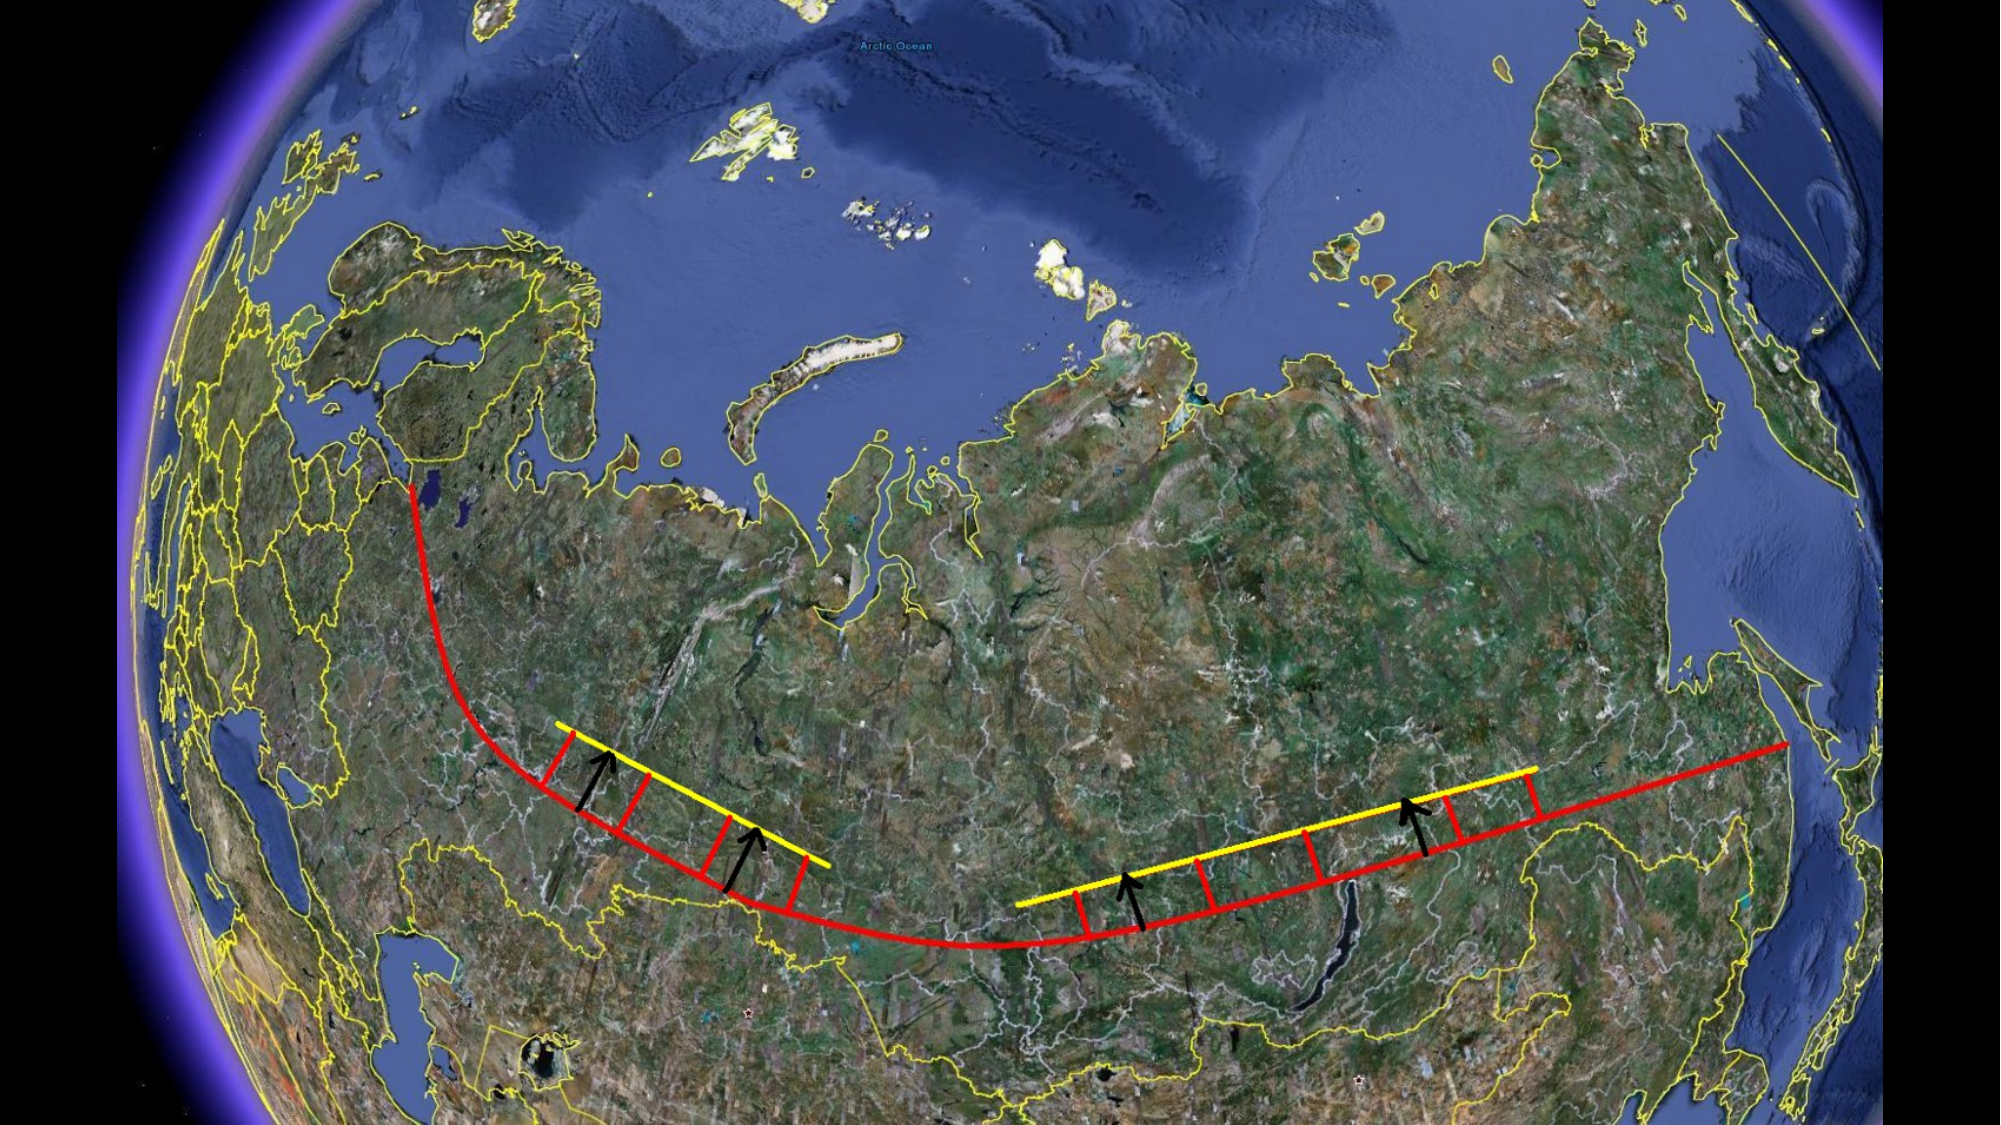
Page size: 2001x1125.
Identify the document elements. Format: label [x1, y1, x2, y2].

picture [117, 0, 1883, 1125]
